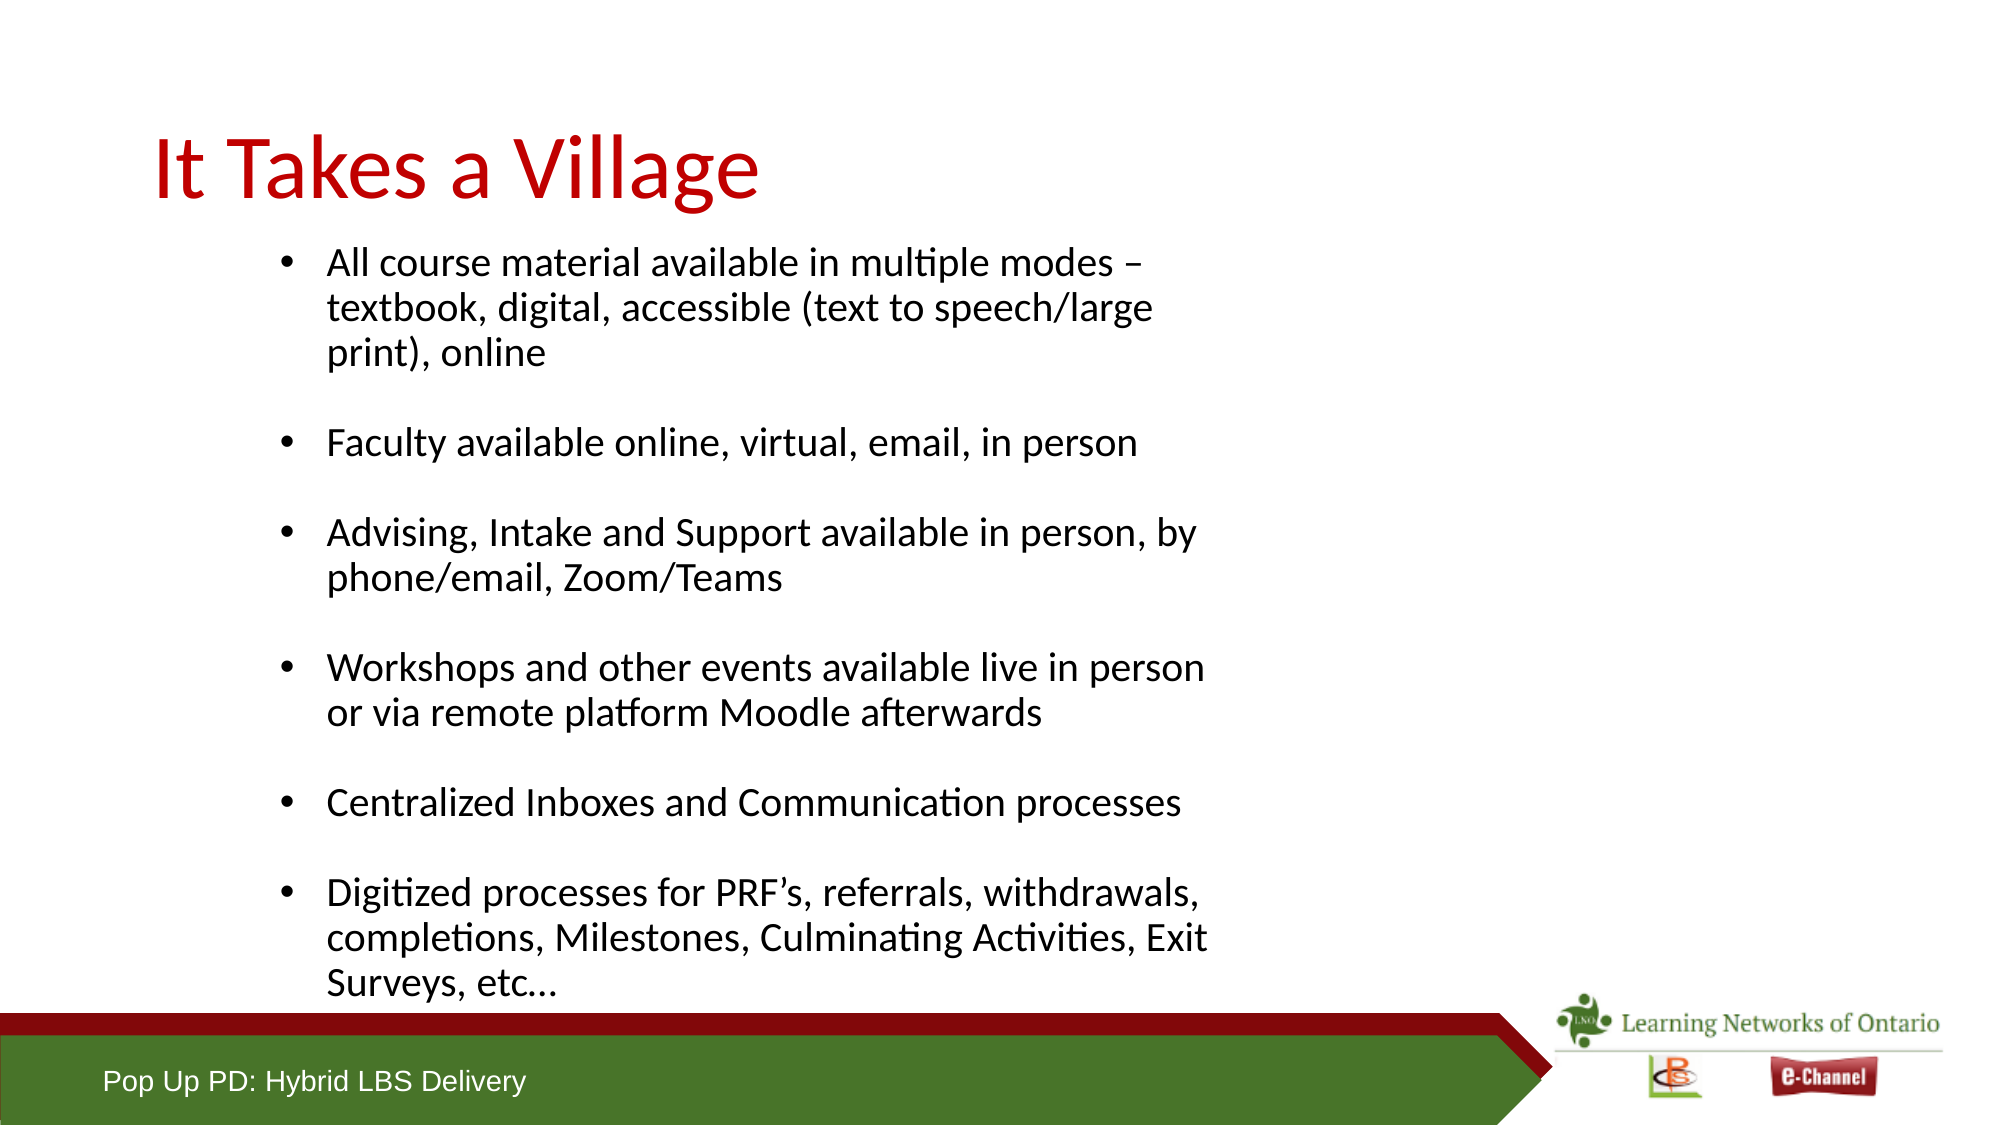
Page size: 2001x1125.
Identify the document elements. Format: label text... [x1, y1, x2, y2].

picture [1488, 988, 1962, 1104]
text_box All course material available in multiple modes – textbook, digital, accessible (text to speech/large print), online Faculty available online, virtual, email, in person Advising, Intake and Support available in person, by phone/email, Zoom/Teams Workshops and other events available live in person or via remote platform Moodle afterwards Centralized Inboxes and Communication processes Digitized processes for PRF’s, referrals, withdrawals, completions, Milestones, Culminating Activities, Exit Surveys, etc… [264, 233, 1265, 1013]
title It Takes a Village [137, 59, 1863, 278]
